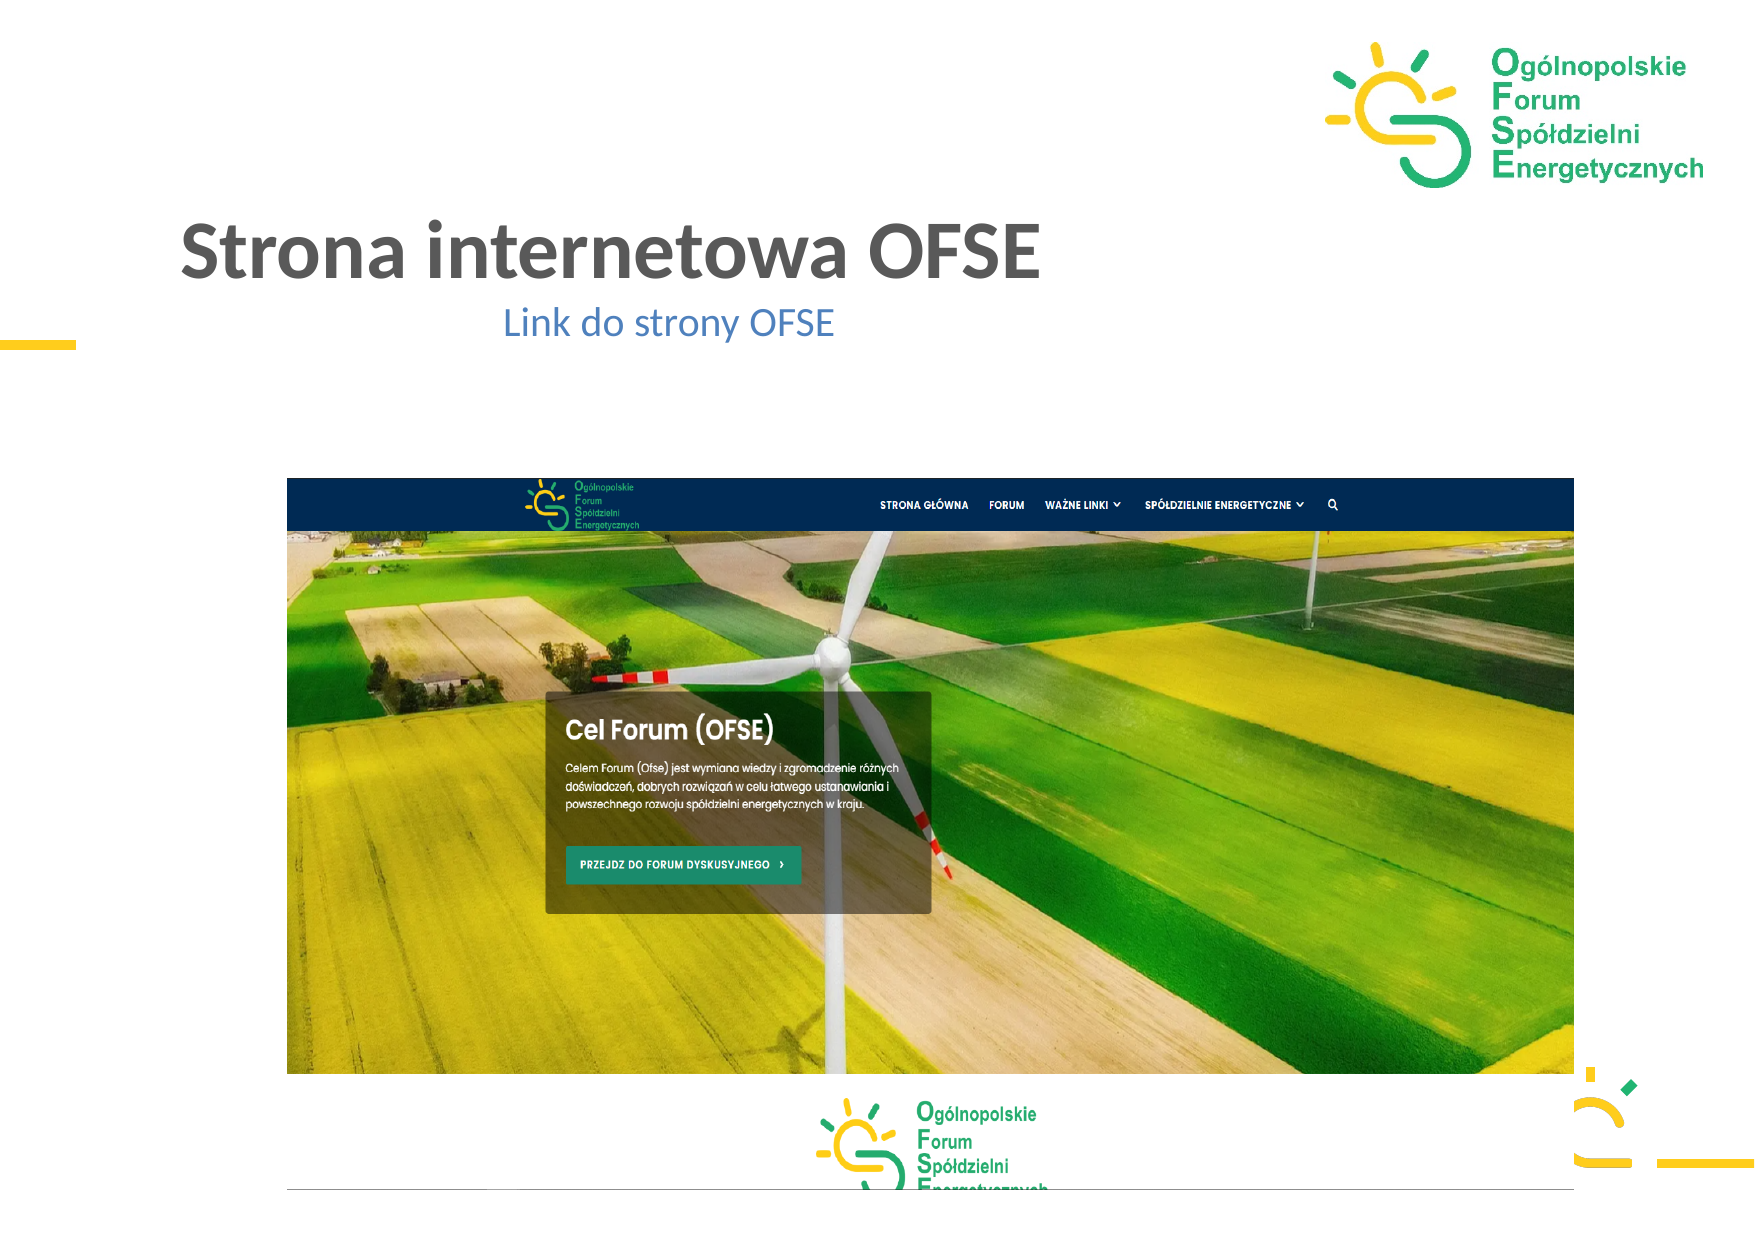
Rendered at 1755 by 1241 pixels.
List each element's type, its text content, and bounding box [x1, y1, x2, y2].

list Strona internetowa OFSE Link do strony OFSE [180, 195, 1755, 347]
picture [1325, 42, 1703, 188]
picture [286, 478, 1632, 1190]
